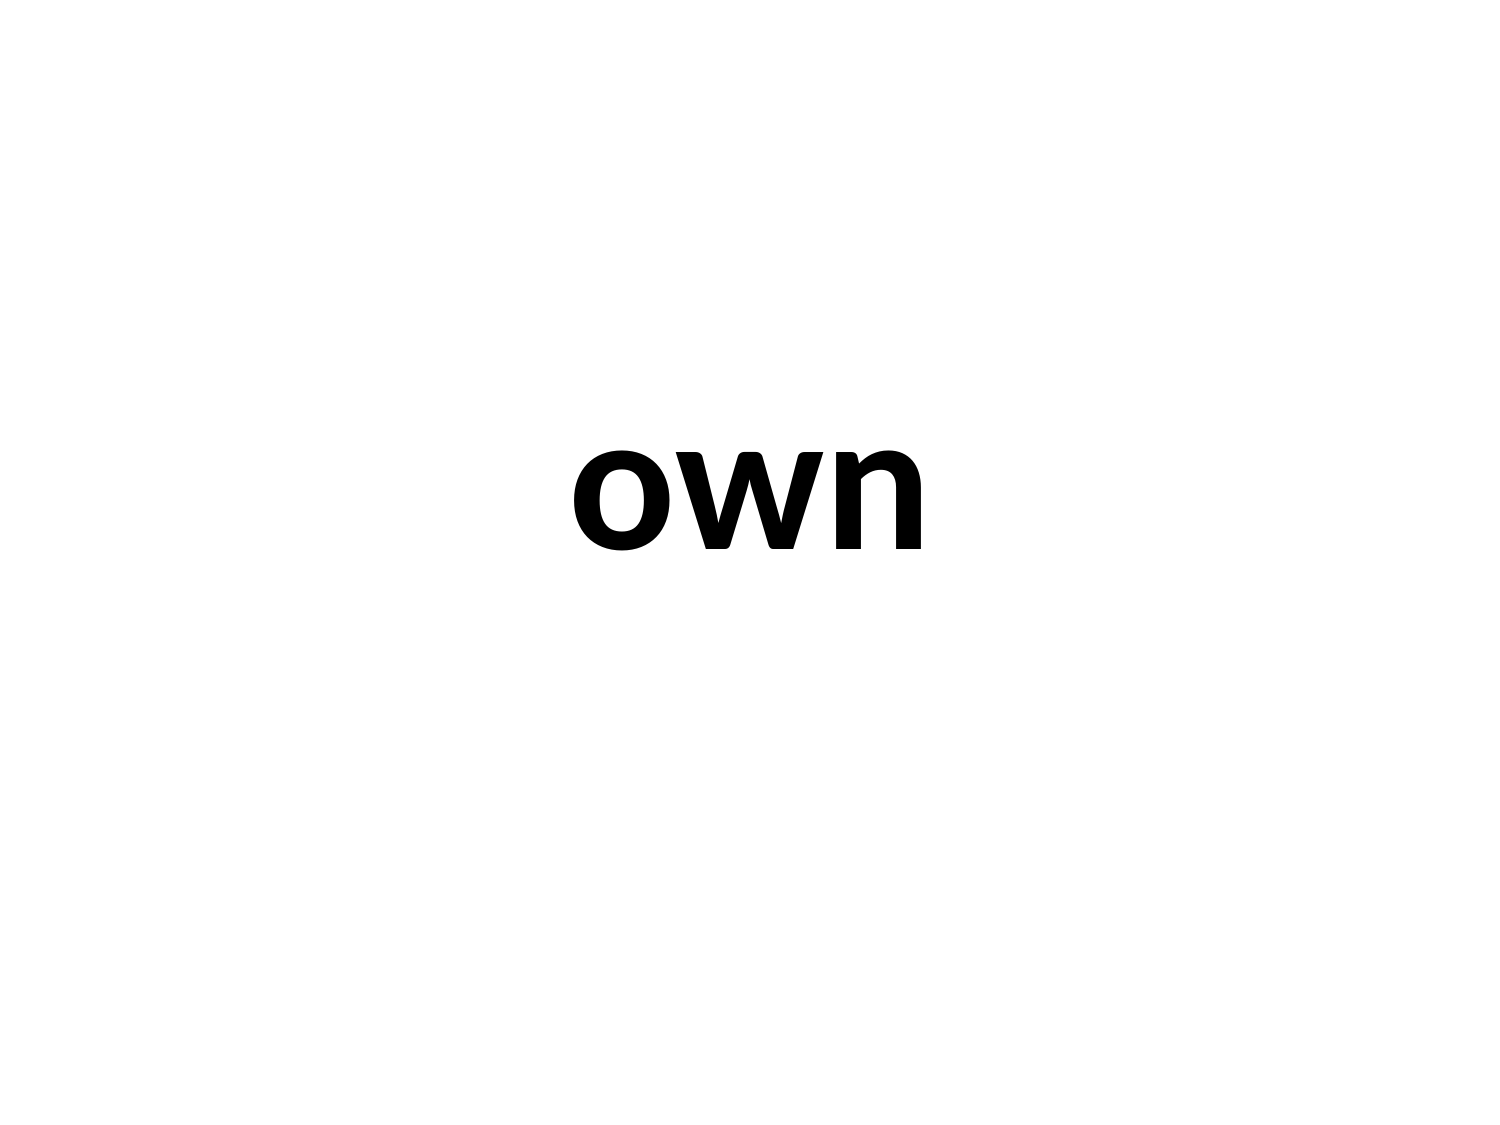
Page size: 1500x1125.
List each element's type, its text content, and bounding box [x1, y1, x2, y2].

title own [112, 349, 1388, 591]
